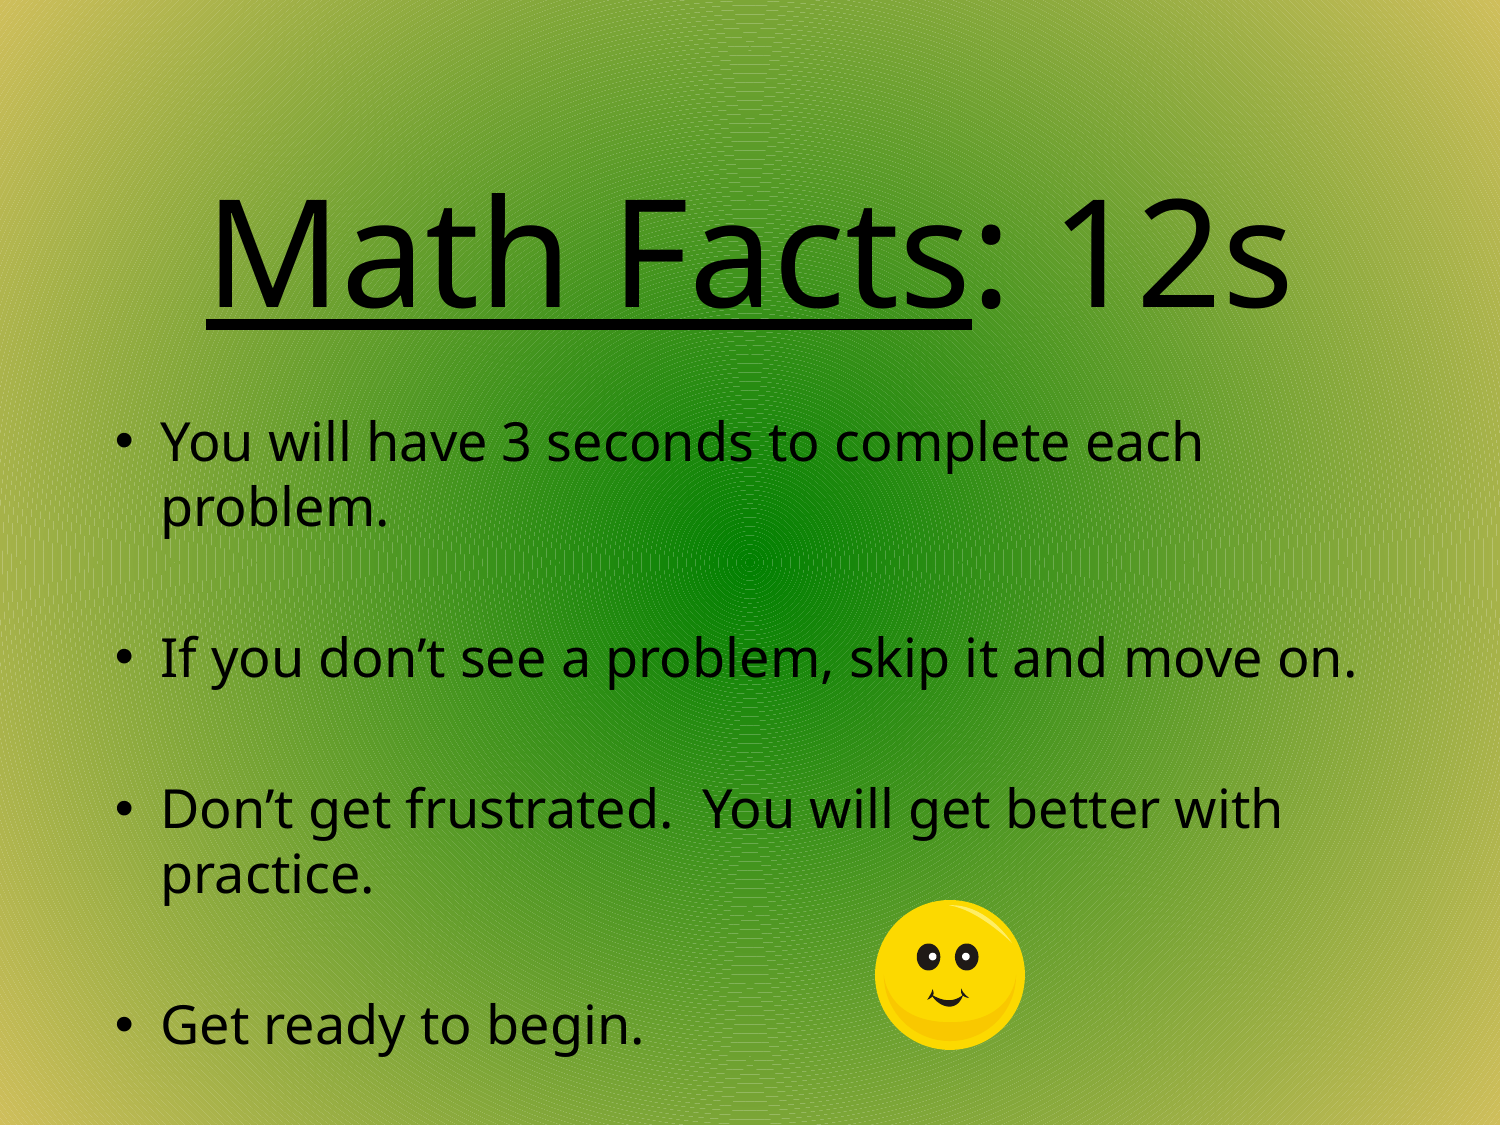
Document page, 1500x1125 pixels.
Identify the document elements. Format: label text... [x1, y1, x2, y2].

list You will have 3 seconds to complete each problem. If you don’t see a problem, skip it and move on. Don’t get frustrated. You will get better with practice. Get ready to begin. [99, 399, 1386, 1075]
picture [874, 899, 1026, 1051]
title Math Facts: 12s [75, 45, 1425, 450]
